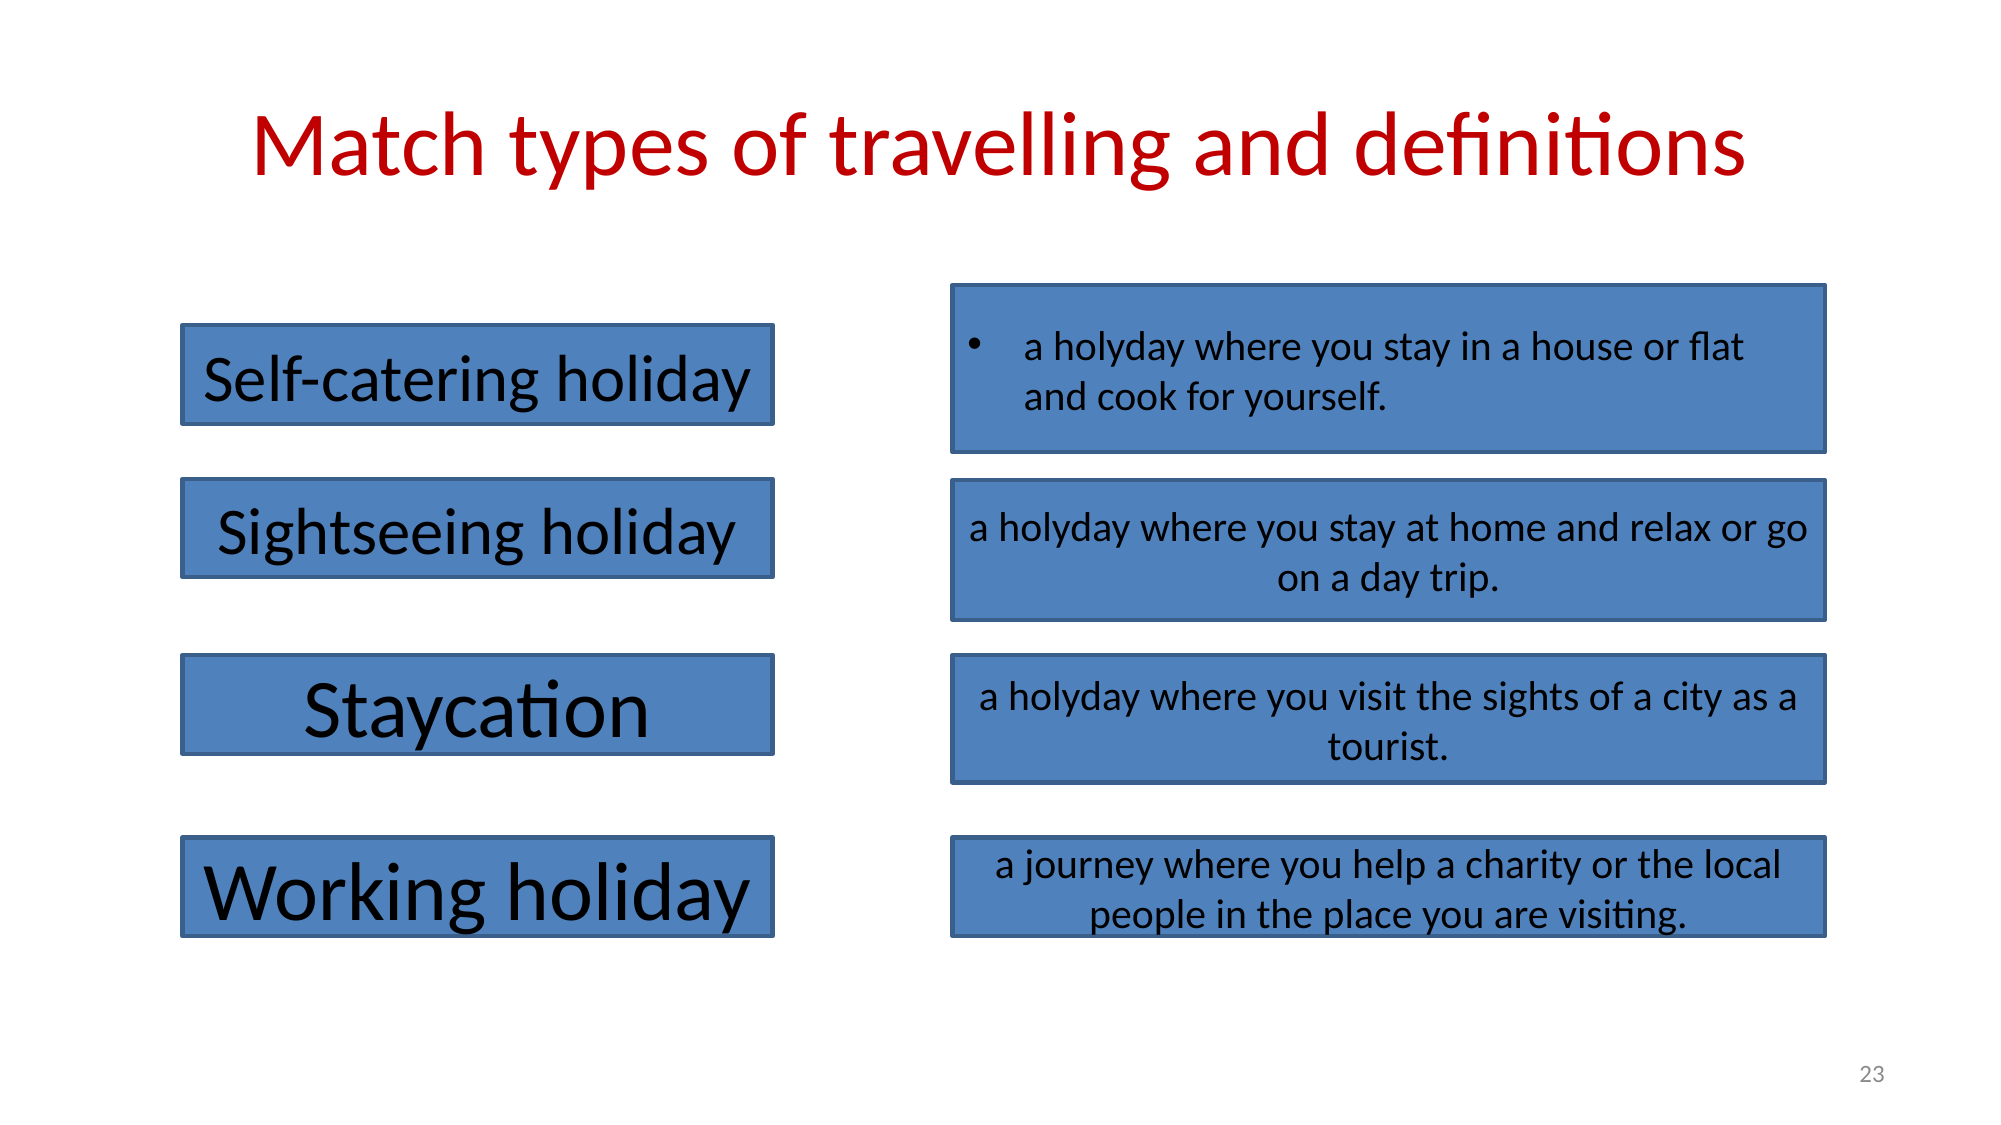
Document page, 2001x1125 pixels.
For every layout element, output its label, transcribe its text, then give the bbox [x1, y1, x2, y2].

text_box Sightseeing holiday [180, 477, 775, 579]
text_box Staycation [180, 653, 775, 756]
text_box a holyday where you stay in a house or flat and cook for yourself. [950, 283, 1827, 454]
text_box a holyday where you stay at home and relax or go on a day trip. [950, 478, 1827, 622]
list [137, 262, 878, 1014]
text_box a holyday where you visit the sights of a city as a tourist. [950, 653, 1827, 785]
list [935, 267, 1863, 1014]
text_box a journey where you help a charity or the local people in the place you are visiting. [950, 835, 1827, 938]
title Match types of travelling and definitions [99, 45, 1900, 233]
text_box Self-catering holiday [180, 323, 775, 426]
text_box Working holiday [180, 835, 775, 938]
slide_number 23 [1433, 1042, 1900, 1103]
